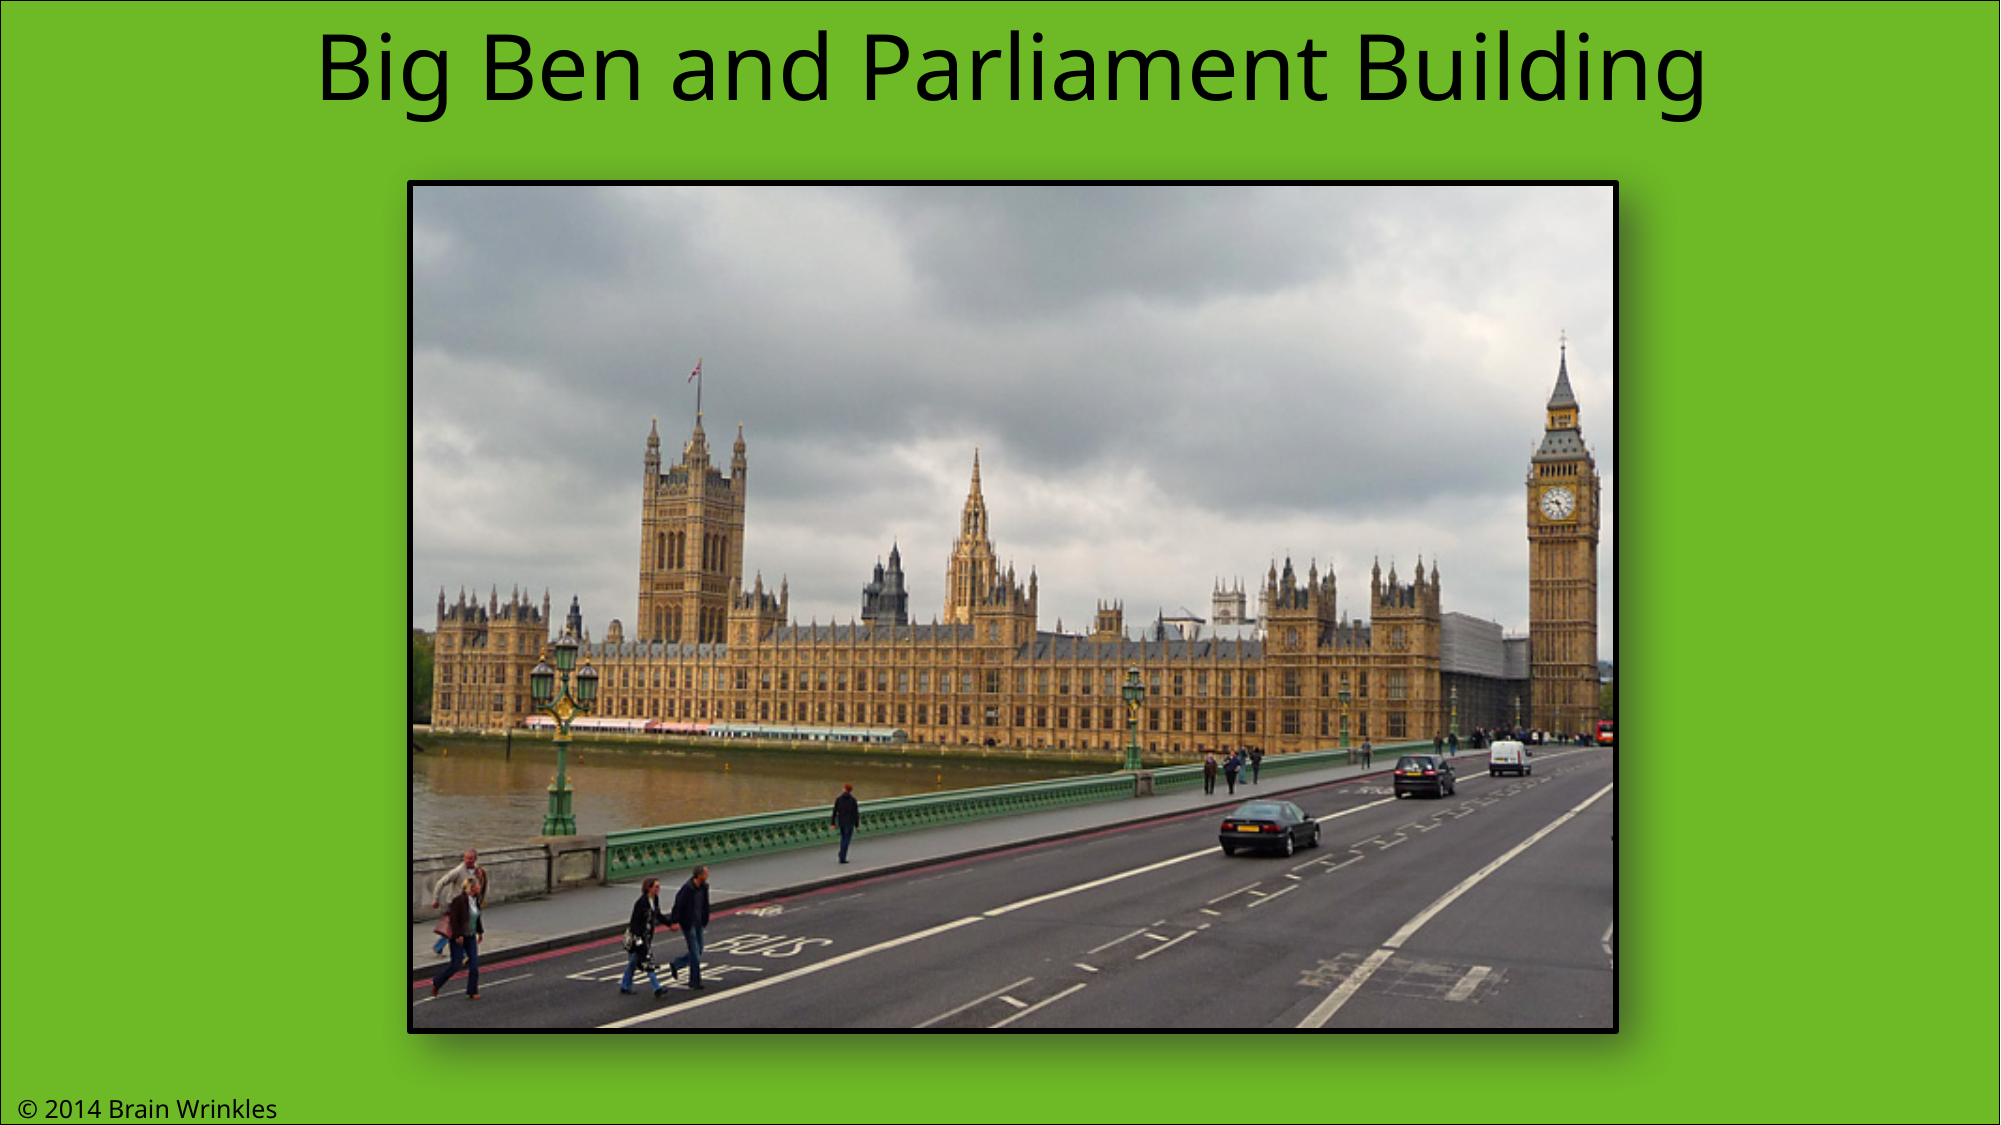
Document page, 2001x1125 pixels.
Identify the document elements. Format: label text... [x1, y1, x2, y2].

text_box Big Ben and Parliament Building [159, 1, 1867, 127]
text_box [0, 0, 2000, 1125]
picture [412, 186, 1614, 1029]
text_box © 2014 Brain Wrinkles [2, 1086, 438, 1125]
